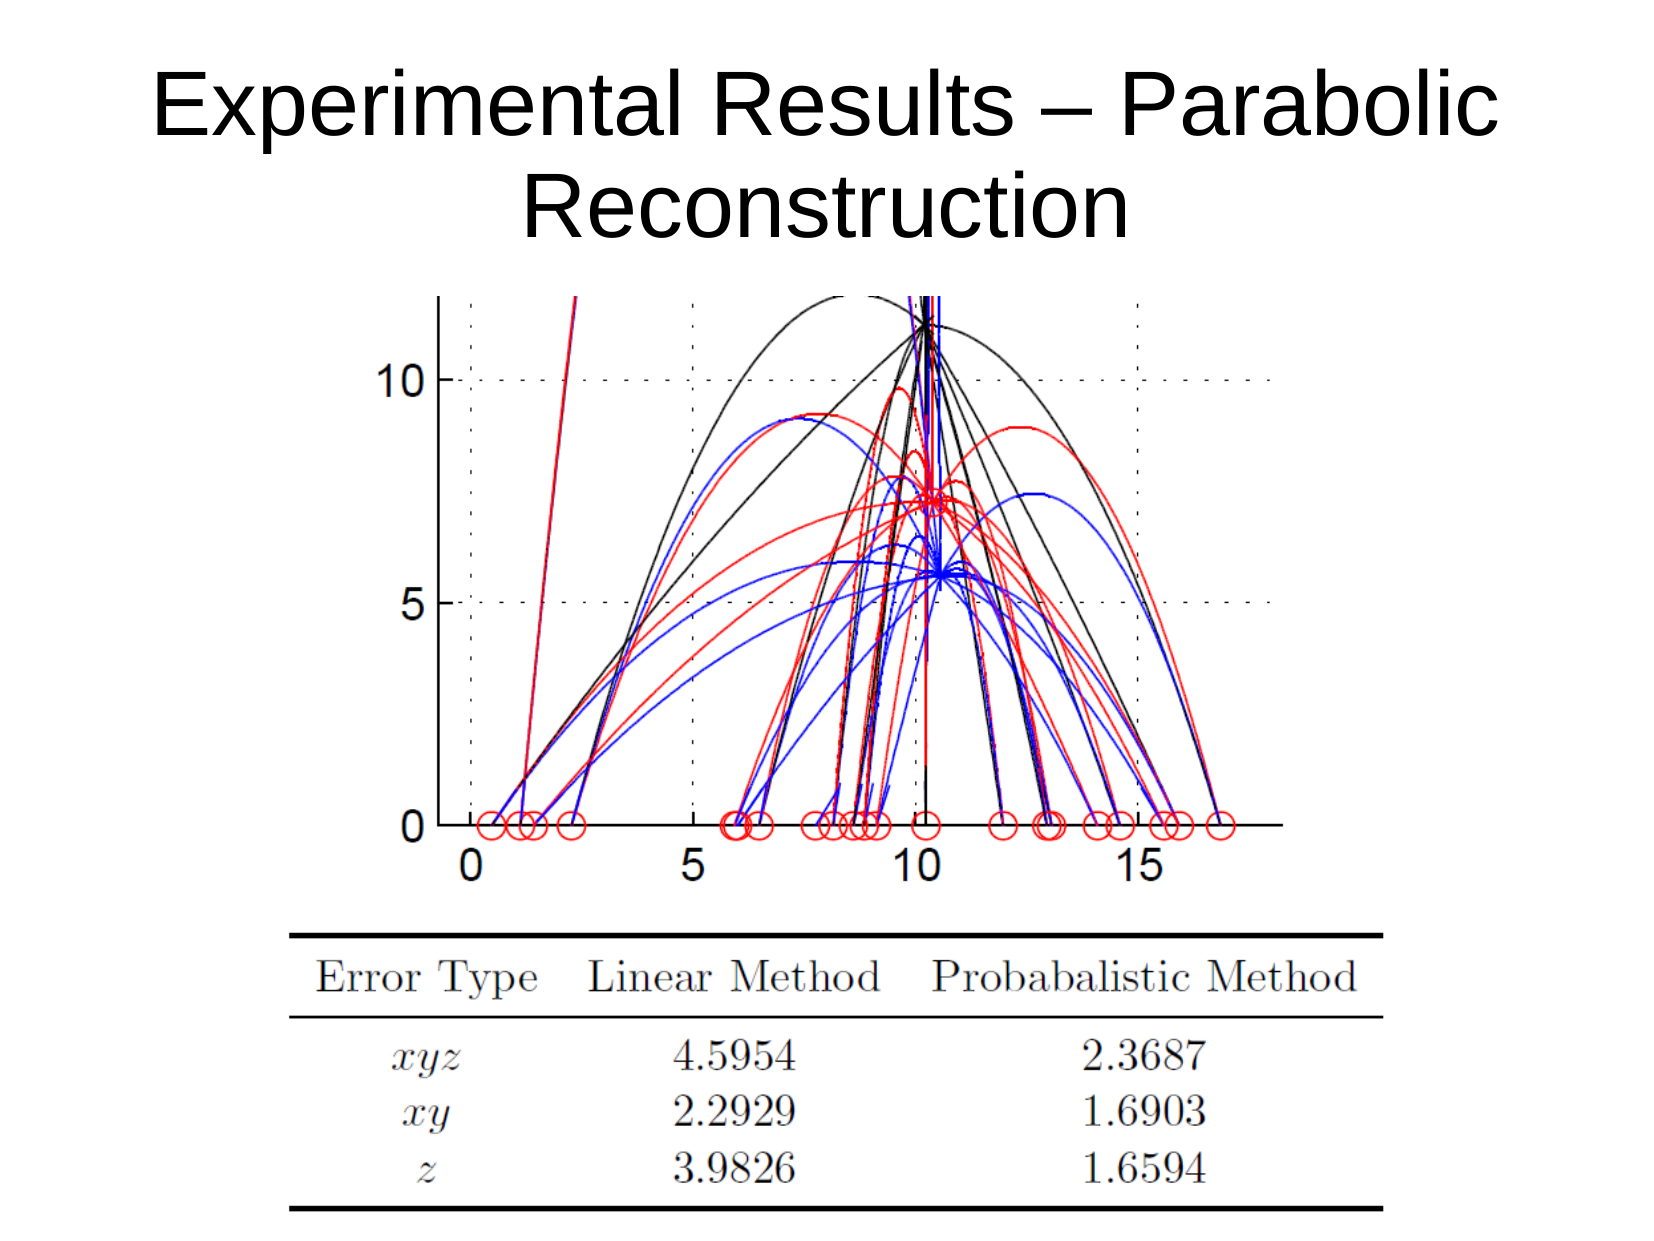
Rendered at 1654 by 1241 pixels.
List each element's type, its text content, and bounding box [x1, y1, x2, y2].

text_box Experimental Results – Parabolic Reconstruction [82, 47, 1571, 259]
picture [269, 296, 1401, 1221]
